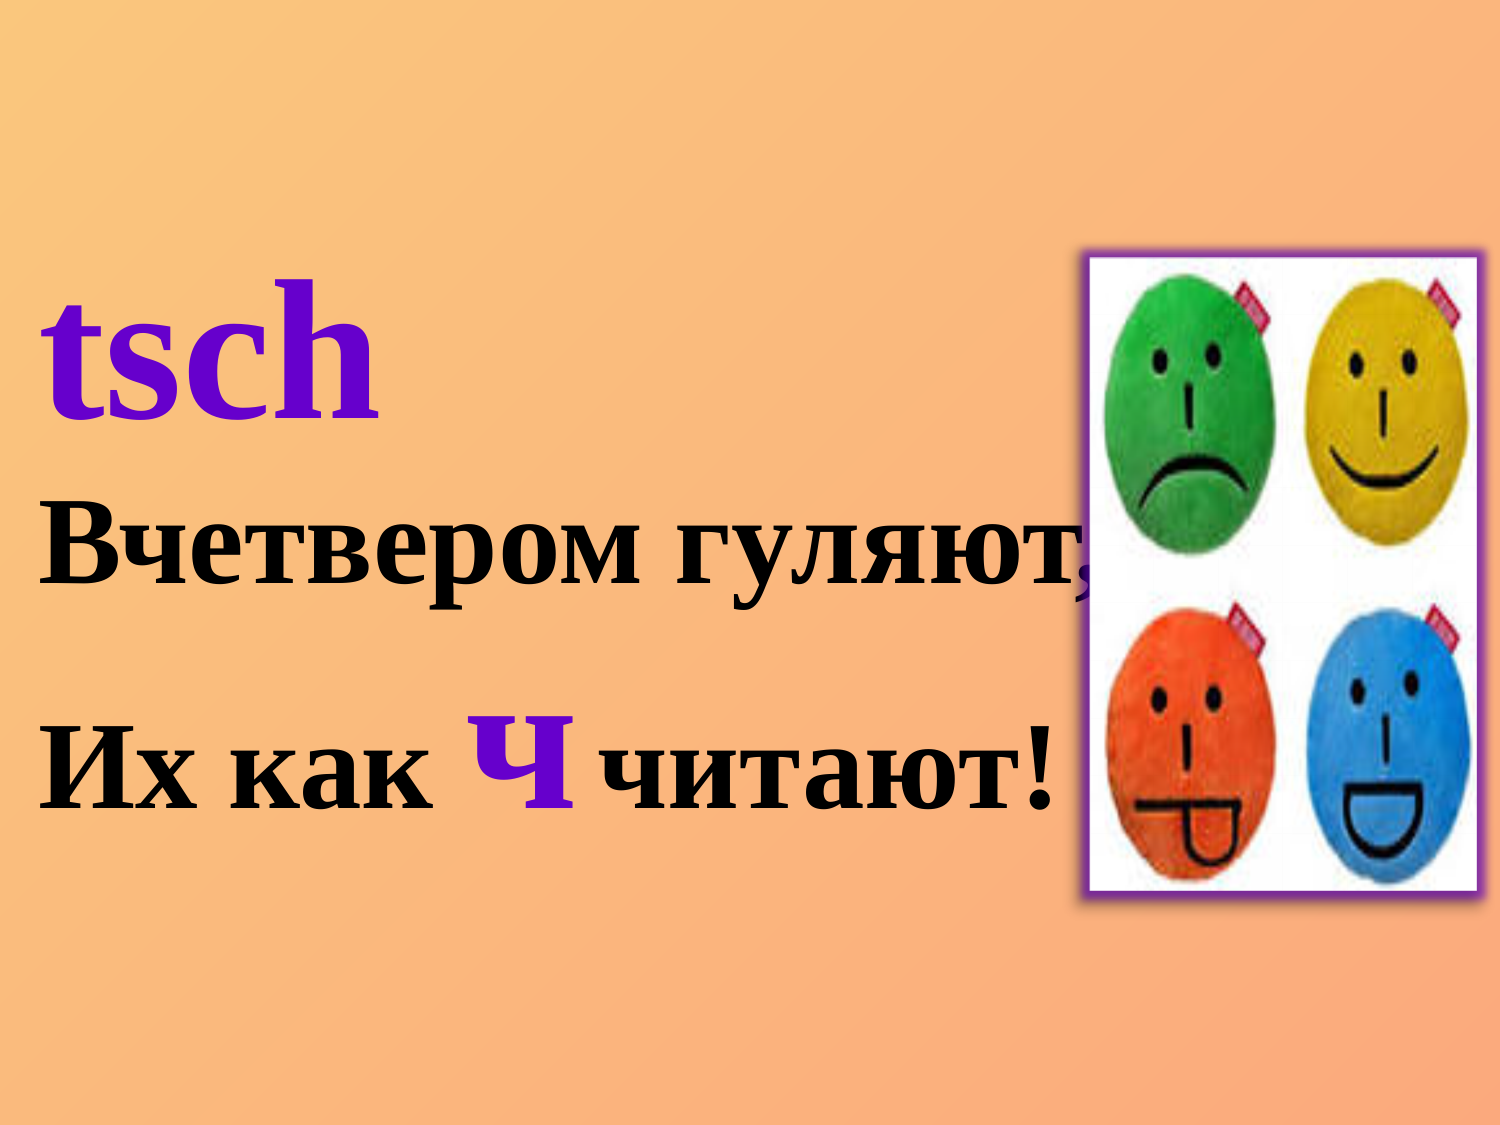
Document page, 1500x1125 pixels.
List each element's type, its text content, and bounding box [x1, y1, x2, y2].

picture [966, 259, 1500, 890]
text_box tsch Вчетвером гуляют, Их как ч читают! [23, 210, 1430, 901]
